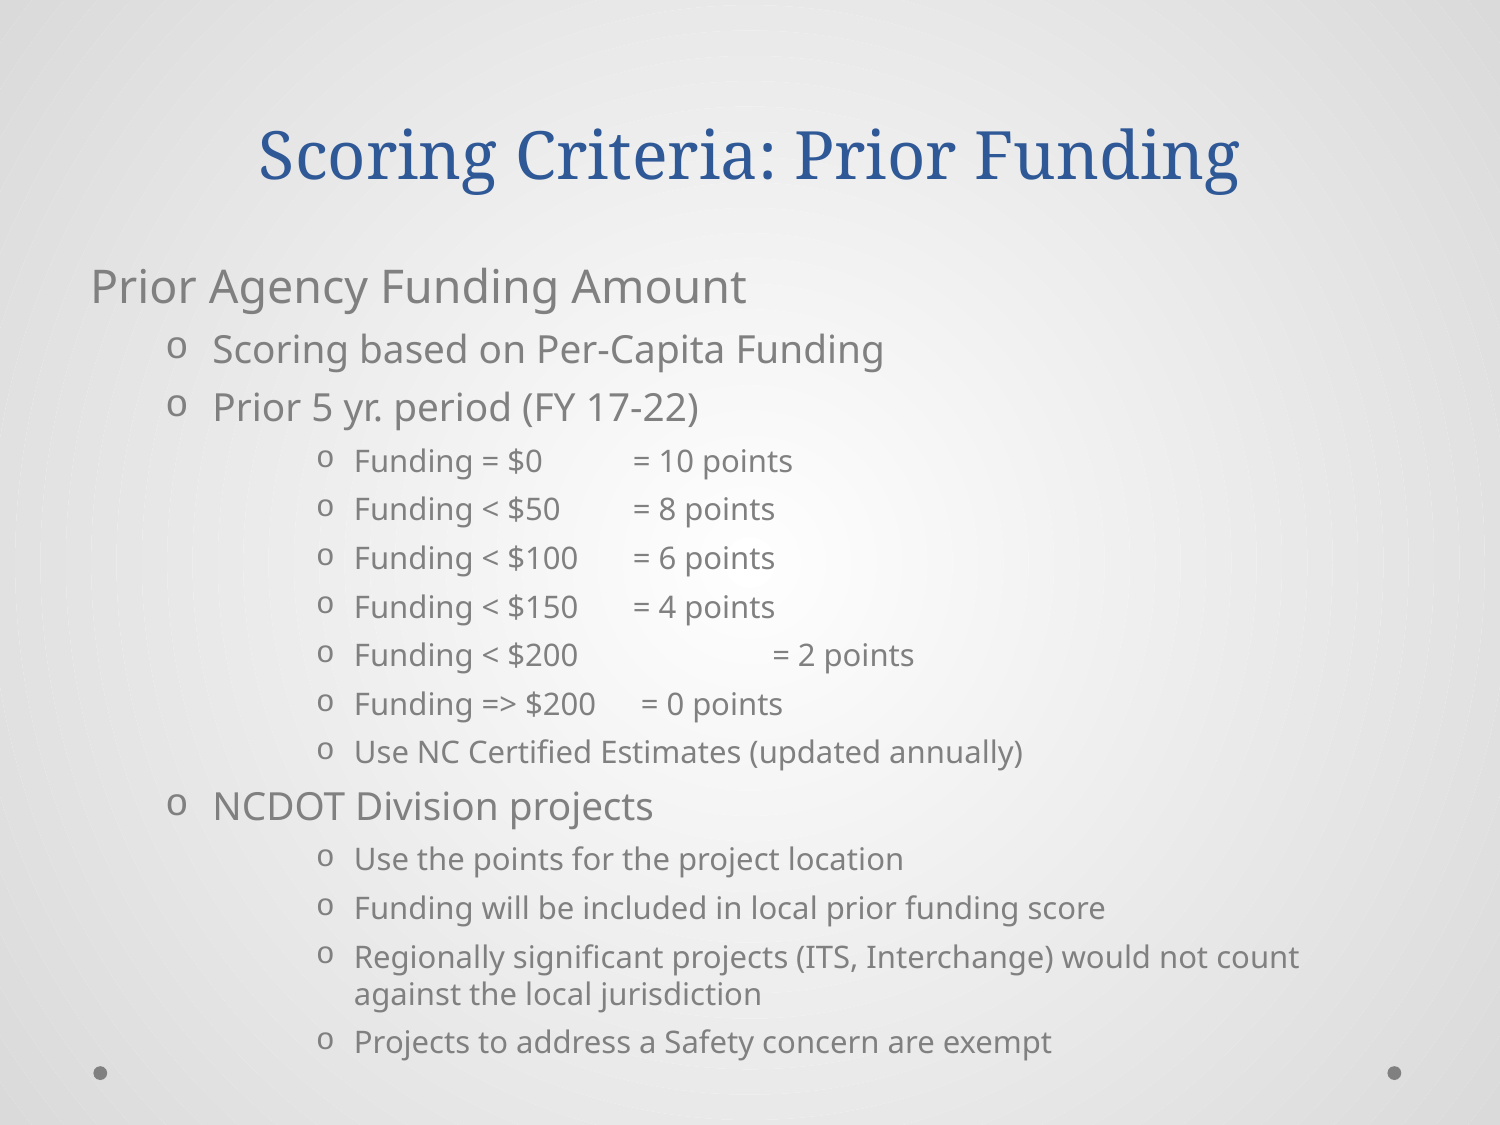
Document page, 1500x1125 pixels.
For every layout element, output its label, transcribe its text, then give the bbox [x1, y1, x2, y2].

list Prior Agency Funding Amount Scoring based on Per-Capita Funding Prior 5 yr. period (FY 17-22) Funding = $0 = 10 points Funding < $50 = 8 points Funding < $100 = 6 points Funding < $150 = 4 points Funding < $200 = 2 points Funding => $200 = 0 points Use NC Certified Estimates (updated annually) NCDOT Division projects Use the points for the project location Funding will be included in local prior funding score Regionally significant projects (ITS, Interchange) would not count against the local jurisdiction Projects to address a Safety concern are exempt [75, 249, 1425, 1075]
title Scoring Criteria: Prior Funding [75, 62, 1425, 200]
